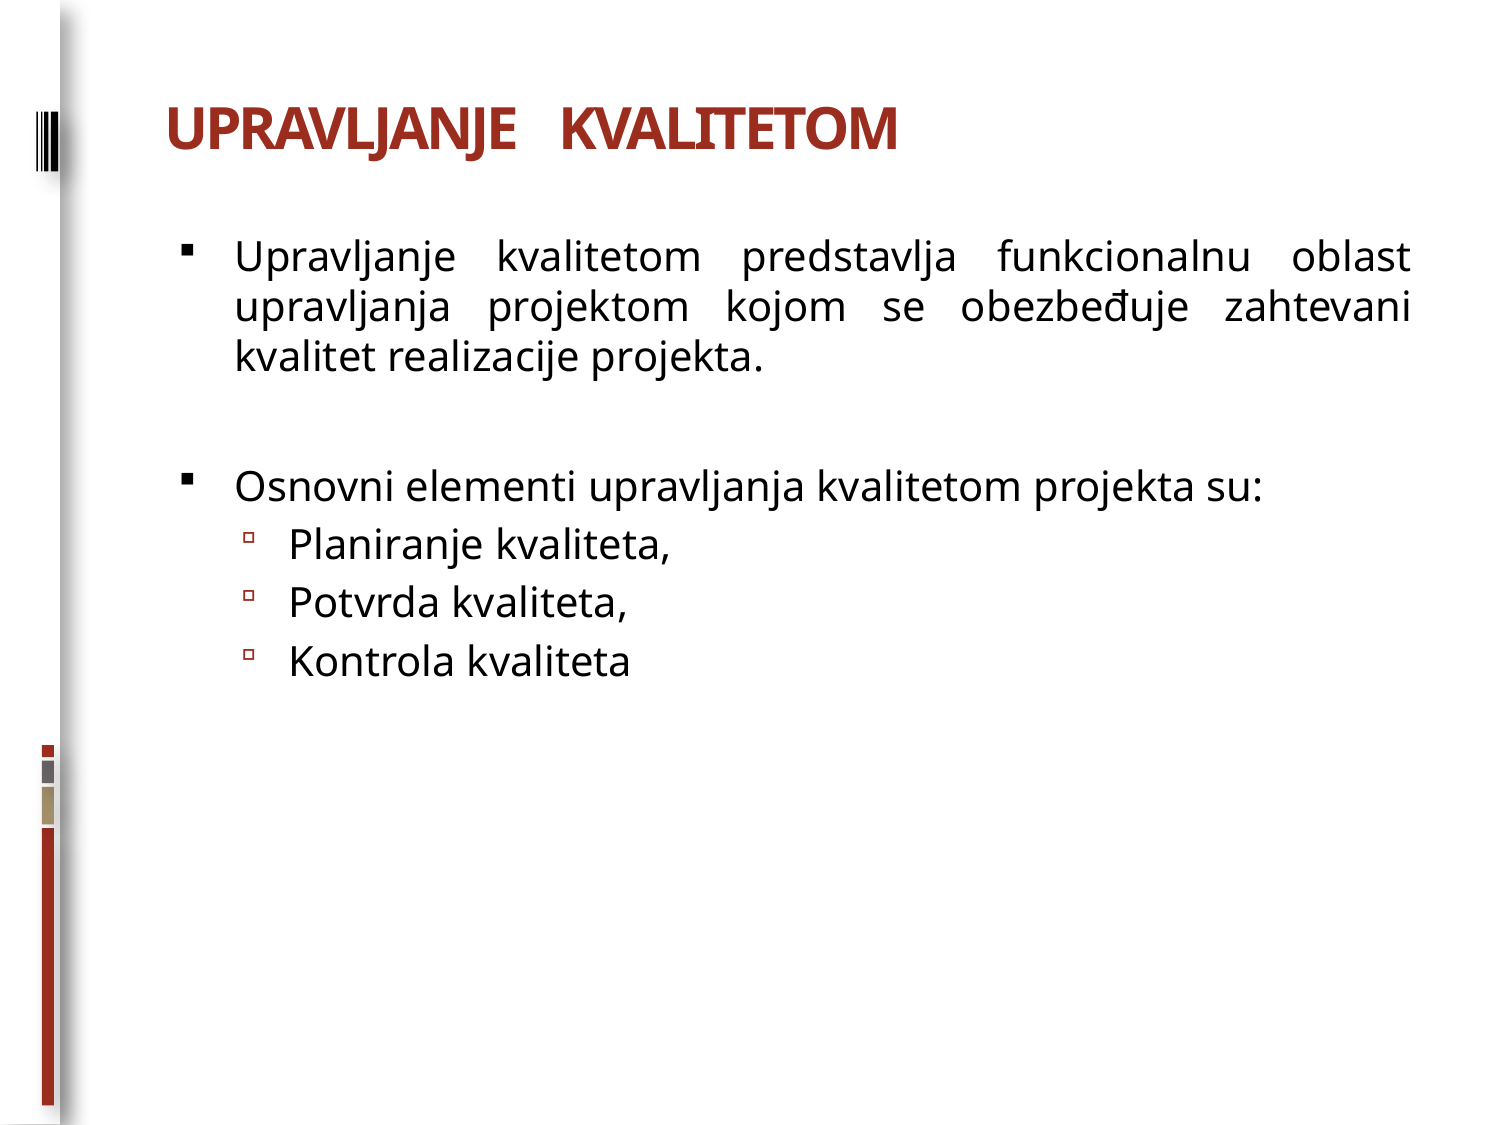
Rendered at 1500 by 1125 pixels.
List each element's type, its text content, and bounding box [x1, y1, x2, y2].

title UPRAVLJANJE KVALITETOM [150, 83, 1425, 234]
list Upravljanje kvalitetom predstavlja funkcionalnu oblast upravljanja projektom kojom se obezbeđuje zahtevani kvalitet realizacije projekta. Osnovni elementi upravljanja kvalitetom projekta su: Planiranje kvaliteta, Potvrda kvaliteta, Kontrola kvaliteta [152, 222, 1428, 973]
